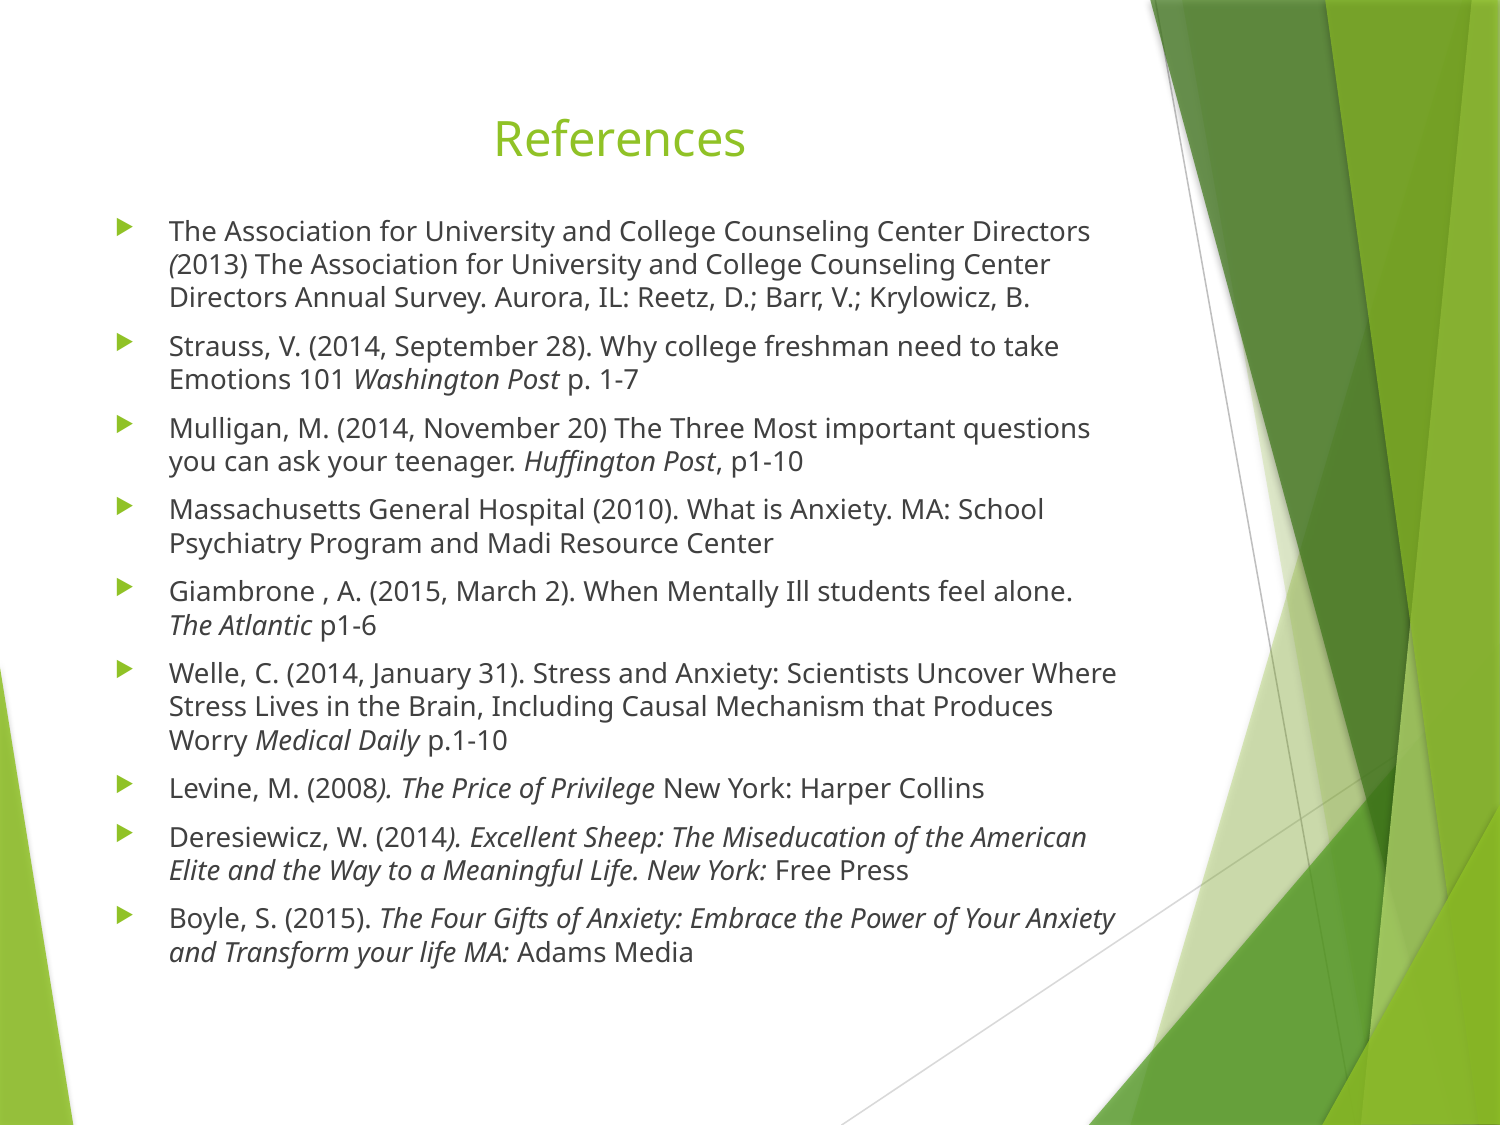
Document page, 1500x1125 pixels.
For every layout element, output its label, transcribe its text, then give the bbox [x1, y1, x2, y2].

list The Association for University and College Counseling Center Directors (2013) The Association for University and College Counseling Center Directors Annual Survey. Aurora, IL: Reetz, D.; Barr, V.; Krylowicz, B. Strauss, V. (2014, September 28). Why college freshman need to take Emotions 101 Washington Post p. 1-7 Mulligan, M. (2014, November 20) The Three Most important questions you can ask your teenager. Huffington Post, p1-10 Massachusetts General Hospital (2010). What is Anxiety. MA: School Psychiatry Program and Madi Resource Center Giambrone , A. (2015, March 2). When Mentally Ill students feel alone. The Atlantic p1-6 Welle, C. (2014, January 31). Stress and Anxiety: Scientists Uncover Where Stress Lives in the Brain, Including Causal Mechanism that Produces Worry Medical Daily p.1-10 Levine, M. (2008). The Price of Privilege New York: Harper Collins Deresiewicz, W. (2014). Excellent Sheep: The Miseducation of the American Elite and the Way to a Meaningful Life. New York: Free Press Boyle, S. (2015). The Four Gifts of Anxiety: Embrace the Power of Your Anxiety and Transform your life MA: Adams Media [99, 206, 1142, 992]
title References [99, 99, 1142, 174]
